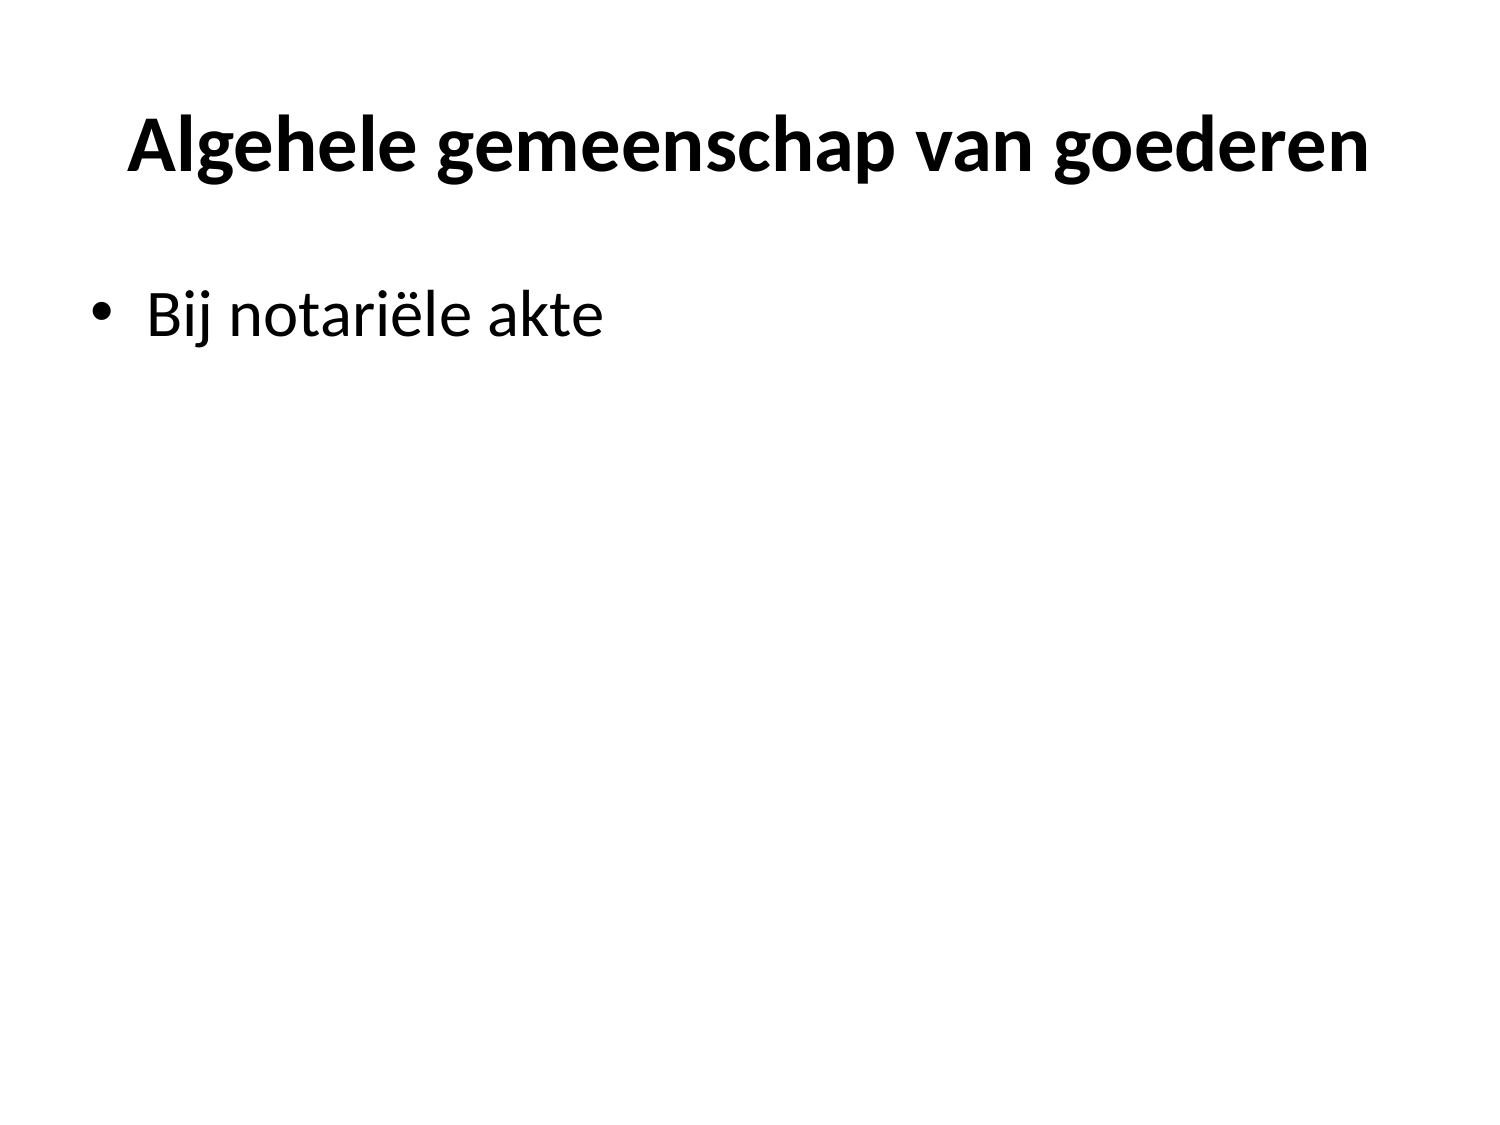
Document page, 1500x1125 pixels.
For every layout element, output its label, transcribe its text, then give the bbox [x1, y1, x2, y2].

title Algehele gemeenschap van goederen [75, 45, 1425, 233]
list Bij notariële akte [75, 262, 1425, 1005]
